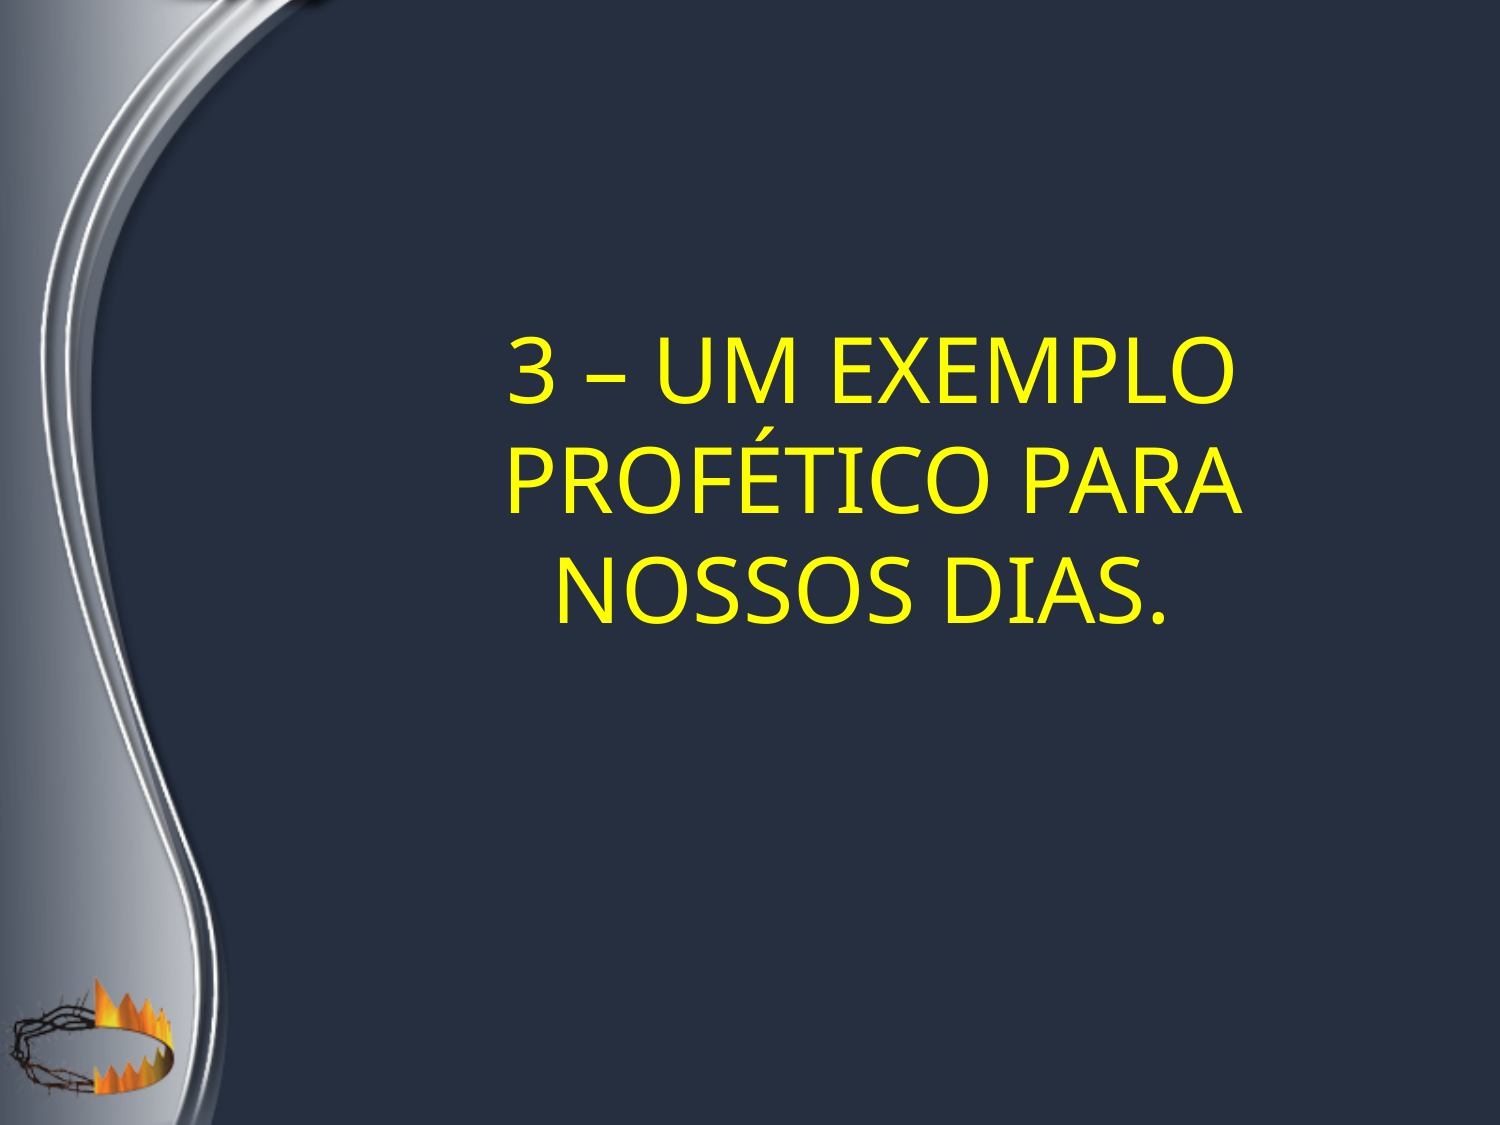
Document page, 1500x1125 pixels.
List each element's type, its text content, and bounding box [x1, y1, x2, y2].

text_box 3 – Um exemplo profético para nossos dias. [410, 304, 1336, 650]
picture [0, 0, 1500, 1125]
